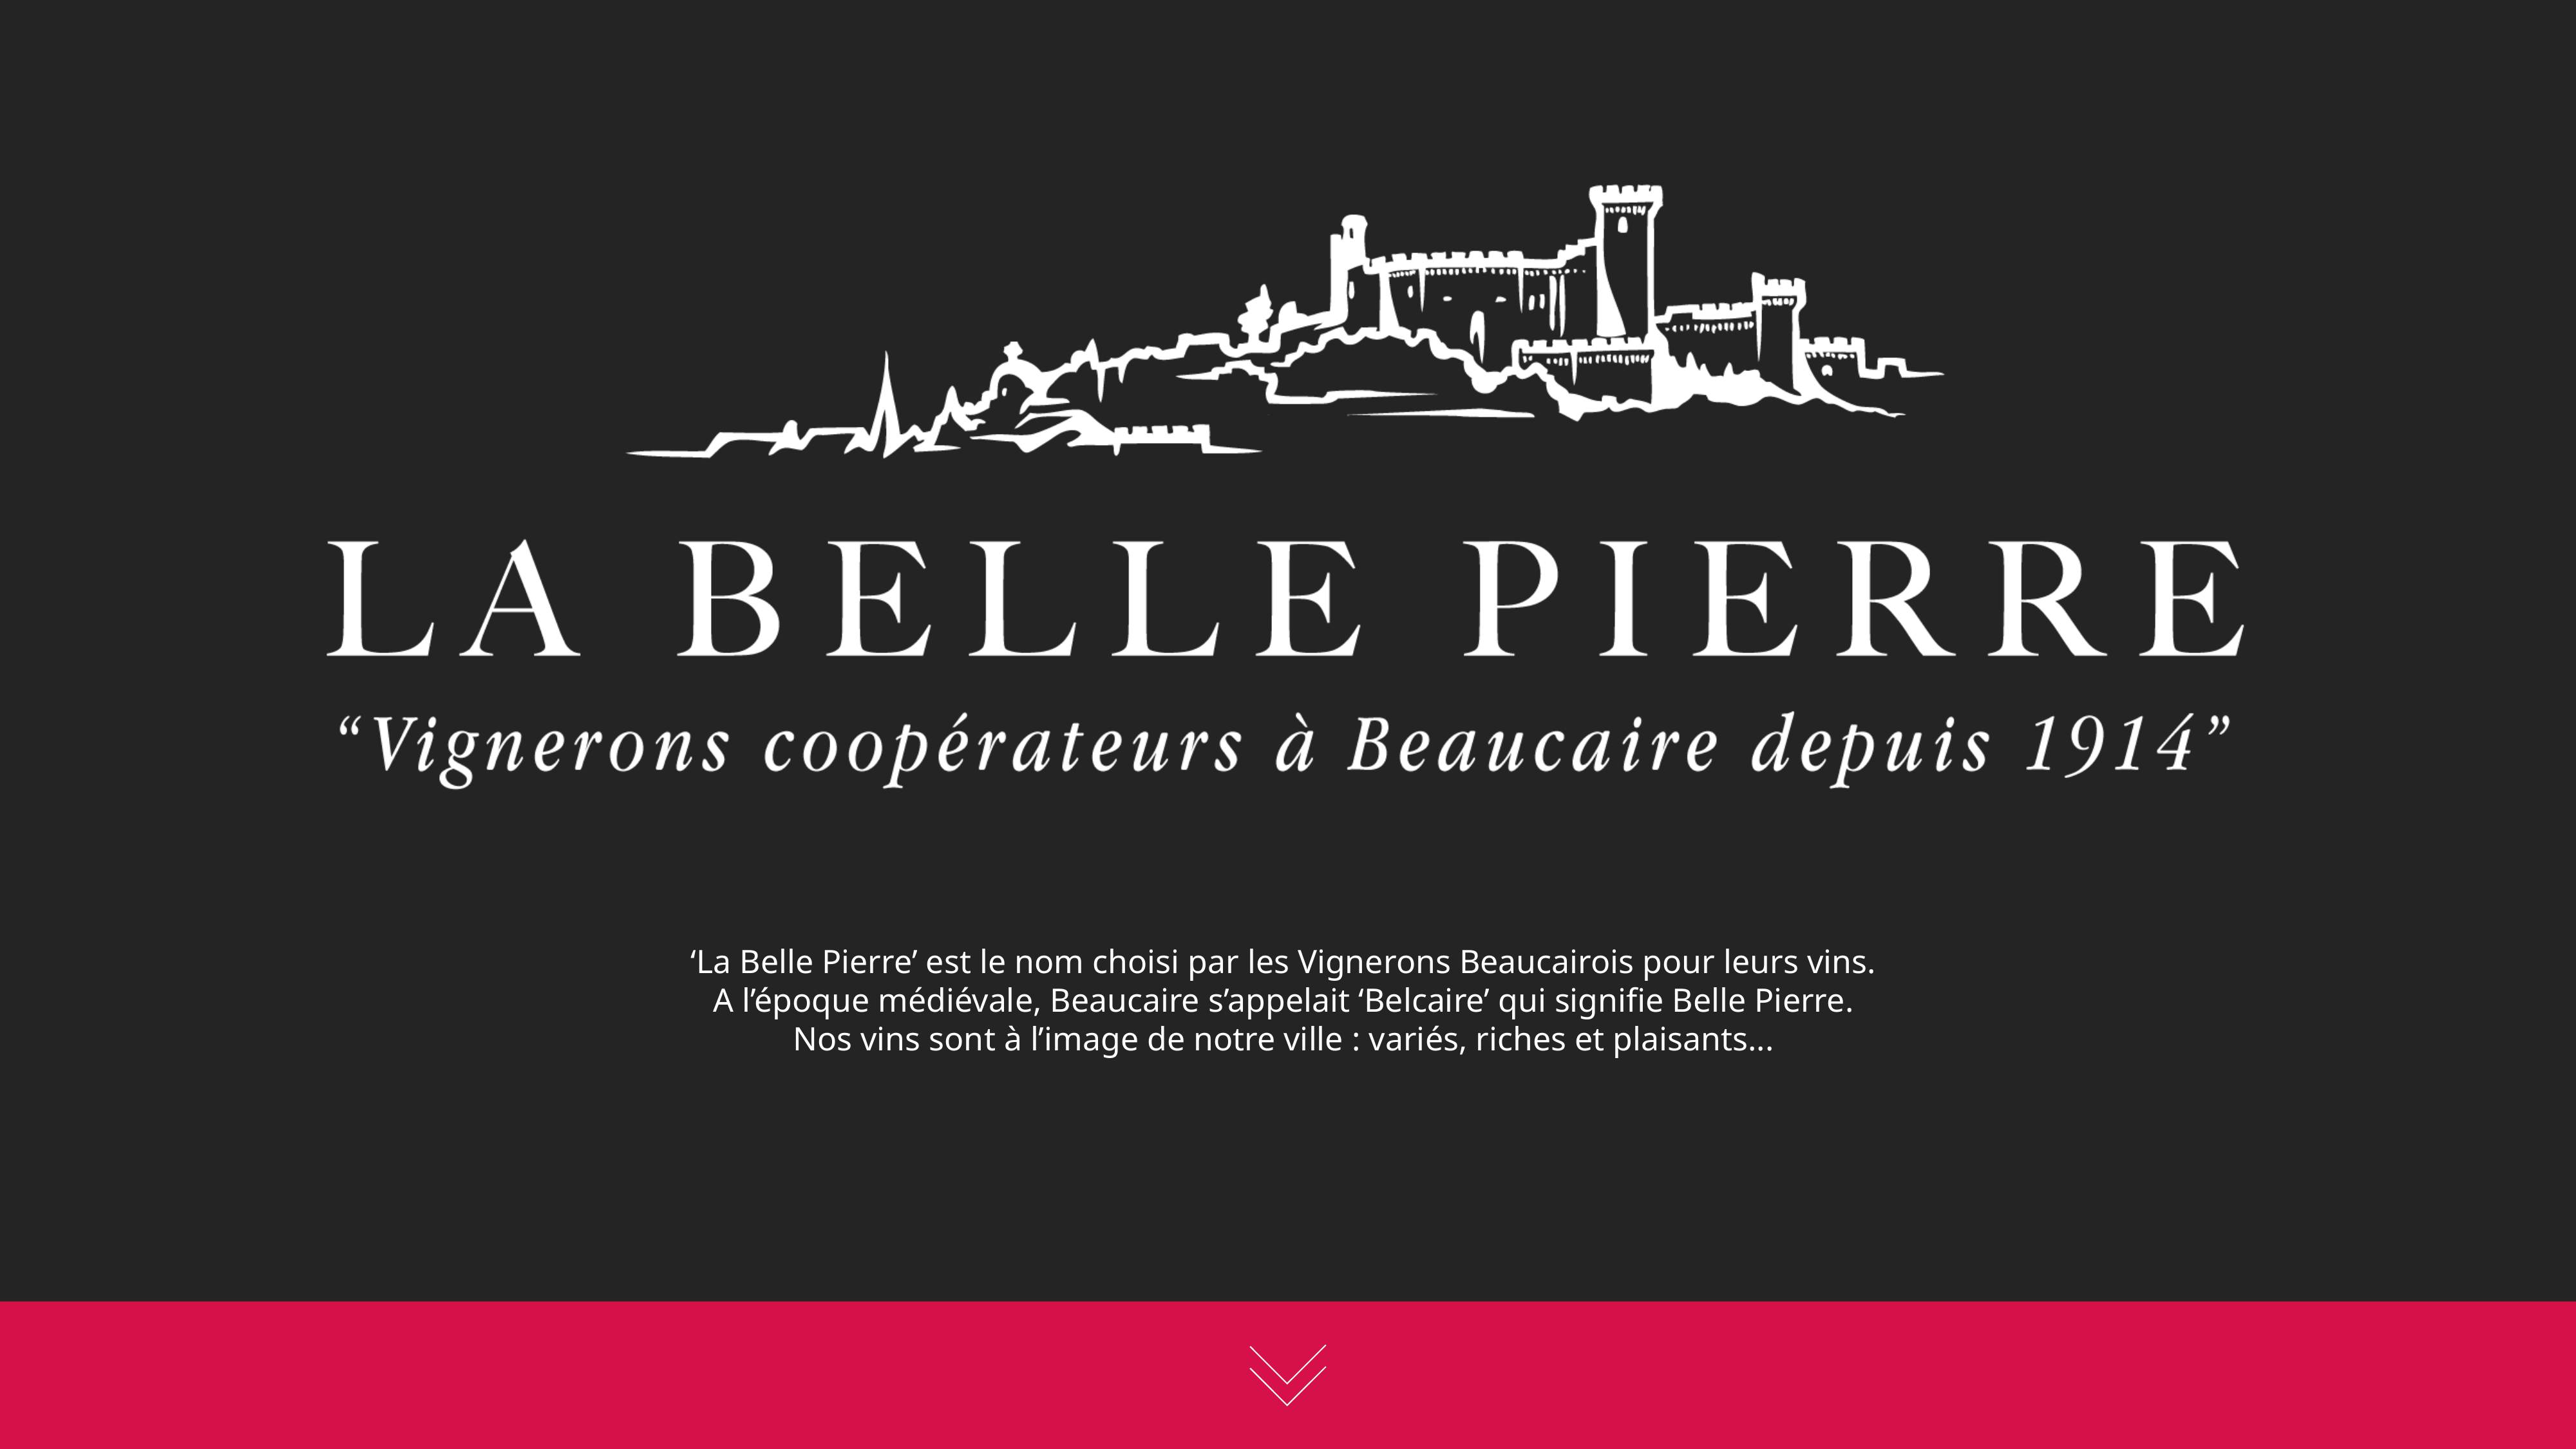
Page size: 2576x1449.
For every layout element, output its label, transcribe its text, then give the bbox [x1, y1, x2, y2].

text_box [1249, 1345, 1326, 1406]
text_box [0, 1301, 2576, 1449]
picture [275, 121, 2301, 871]
text_box ‘La Belle Pierre’ est le nom choisi par les Vignerons Beaucairois pour leurs vins. A l’époque médiévale, Beaucaire s’appelait ‘Belcaire’ qui signifie Belle Pierre. Nos vins sont à l’image de notre ville : variés, riches et plaisants... [475, 941, 2101, 1057]
